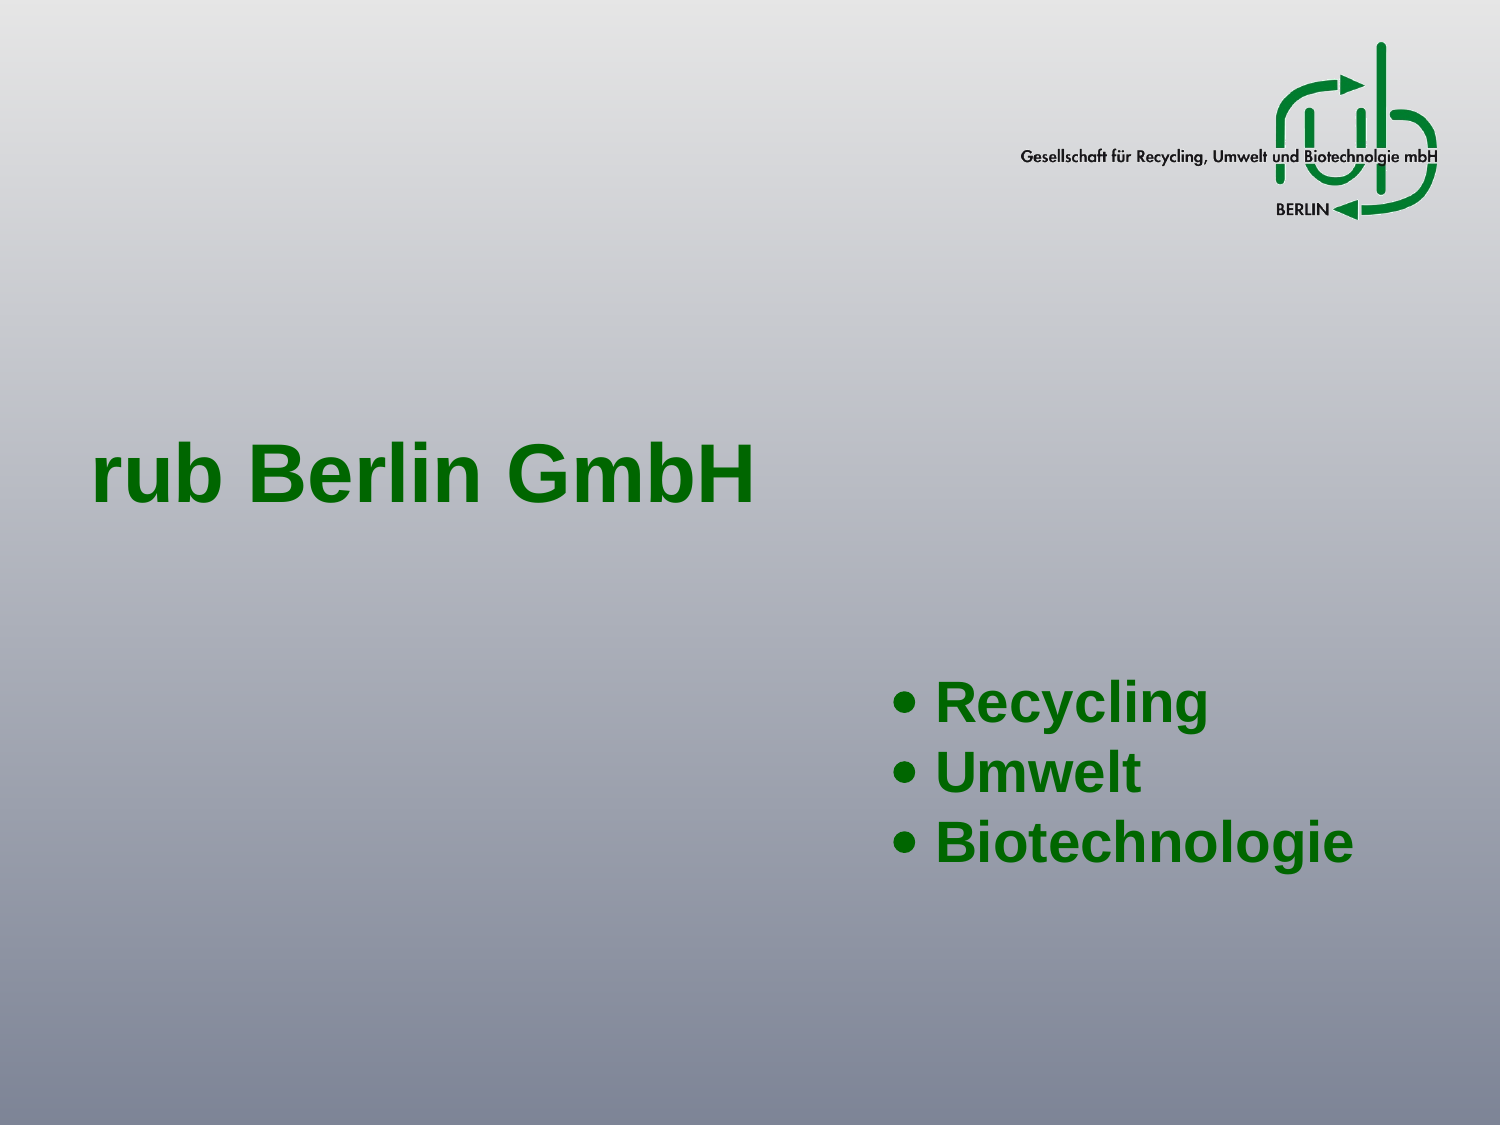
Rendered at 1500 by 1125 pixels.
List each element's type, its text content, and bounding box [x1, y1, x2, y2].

picture [1021, 42, 1438, 221]
text_box rub Berlin GmbH [64, 361, 845, 539]
text_box  Recycling  Umwelt  Biotechnologie [879, 657, 1376, 882]
